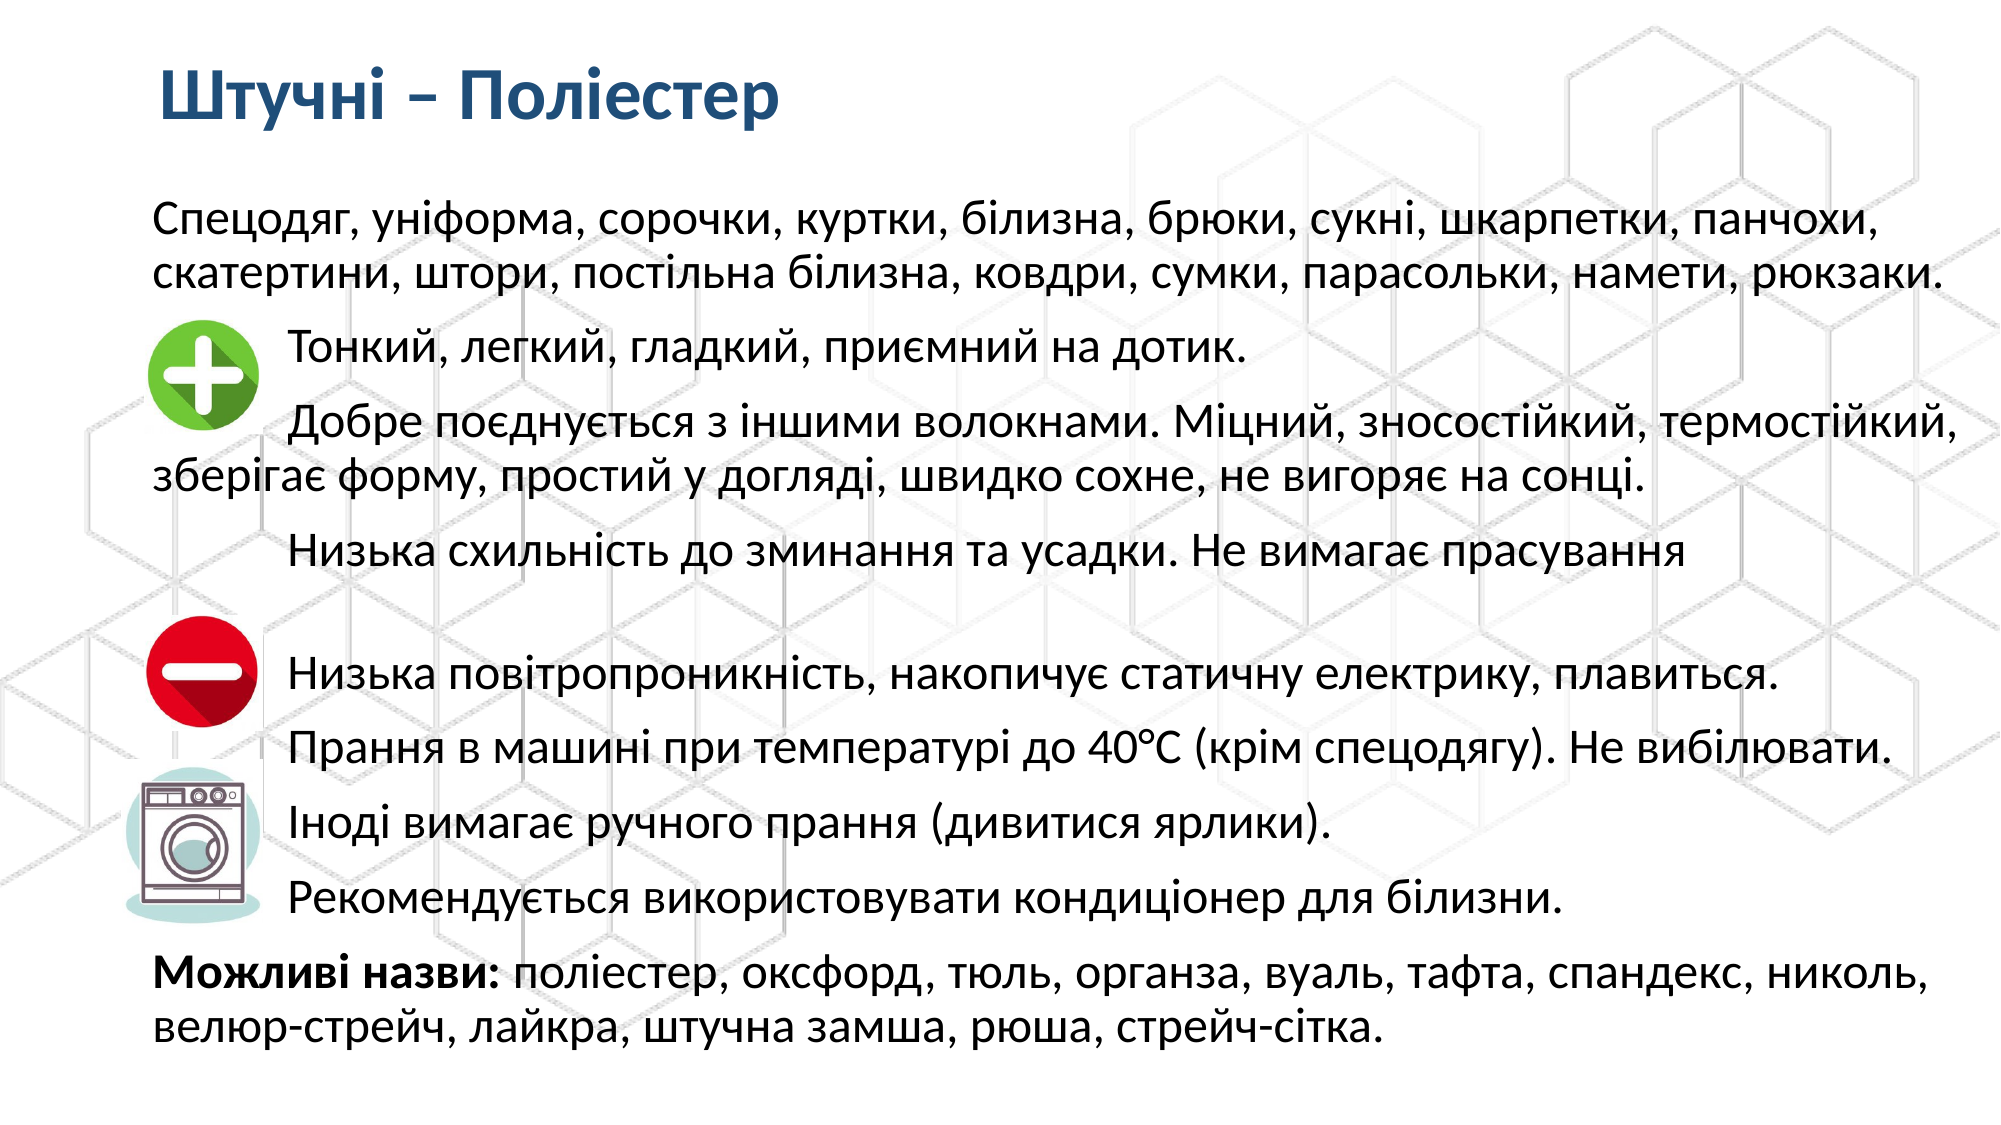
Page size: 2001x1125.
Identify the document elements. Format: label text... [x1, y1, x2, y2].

picture [0, 0, 2000, 1125]
title Штучні – Поліестер [144, 0, 1870, 126]
list Спецодяг, уніформа, сорочки, куртки, білизна, брюки, сукні, шкарпетки, панчохи, скатертини, штори, постільна білизна, ковдри, сумки, парасольки, намети, рюкзаки. Тонкий, легкий, гладкий, приємний на дотик. Добре поєднується з іншими волокнами. Міцний, зносостійкий, термостійкий, зберігає форму, простий у догляді, швидко сохне, не вигоряє на сонці. Низька схильність до зминання та усадки. Не вимагає прасування Низька повітропроникність, накопичує статичну електрику, плавиться. Прання в машині при температурі до 40°С (крім спецодягу). Не вибілювати. Іноді вимагає ручного прання (дивитися ярлики). Рекомендується використовувати кондиціонер для білизни. Можливі назви: поліестер, оксфорд, тюль, органза, вуаль, тафта, спандекс, николь, велюр-стрейч, лайкра, штучна замша, рюша, стрейч-сітка. [137, 183, 1984, 898]
